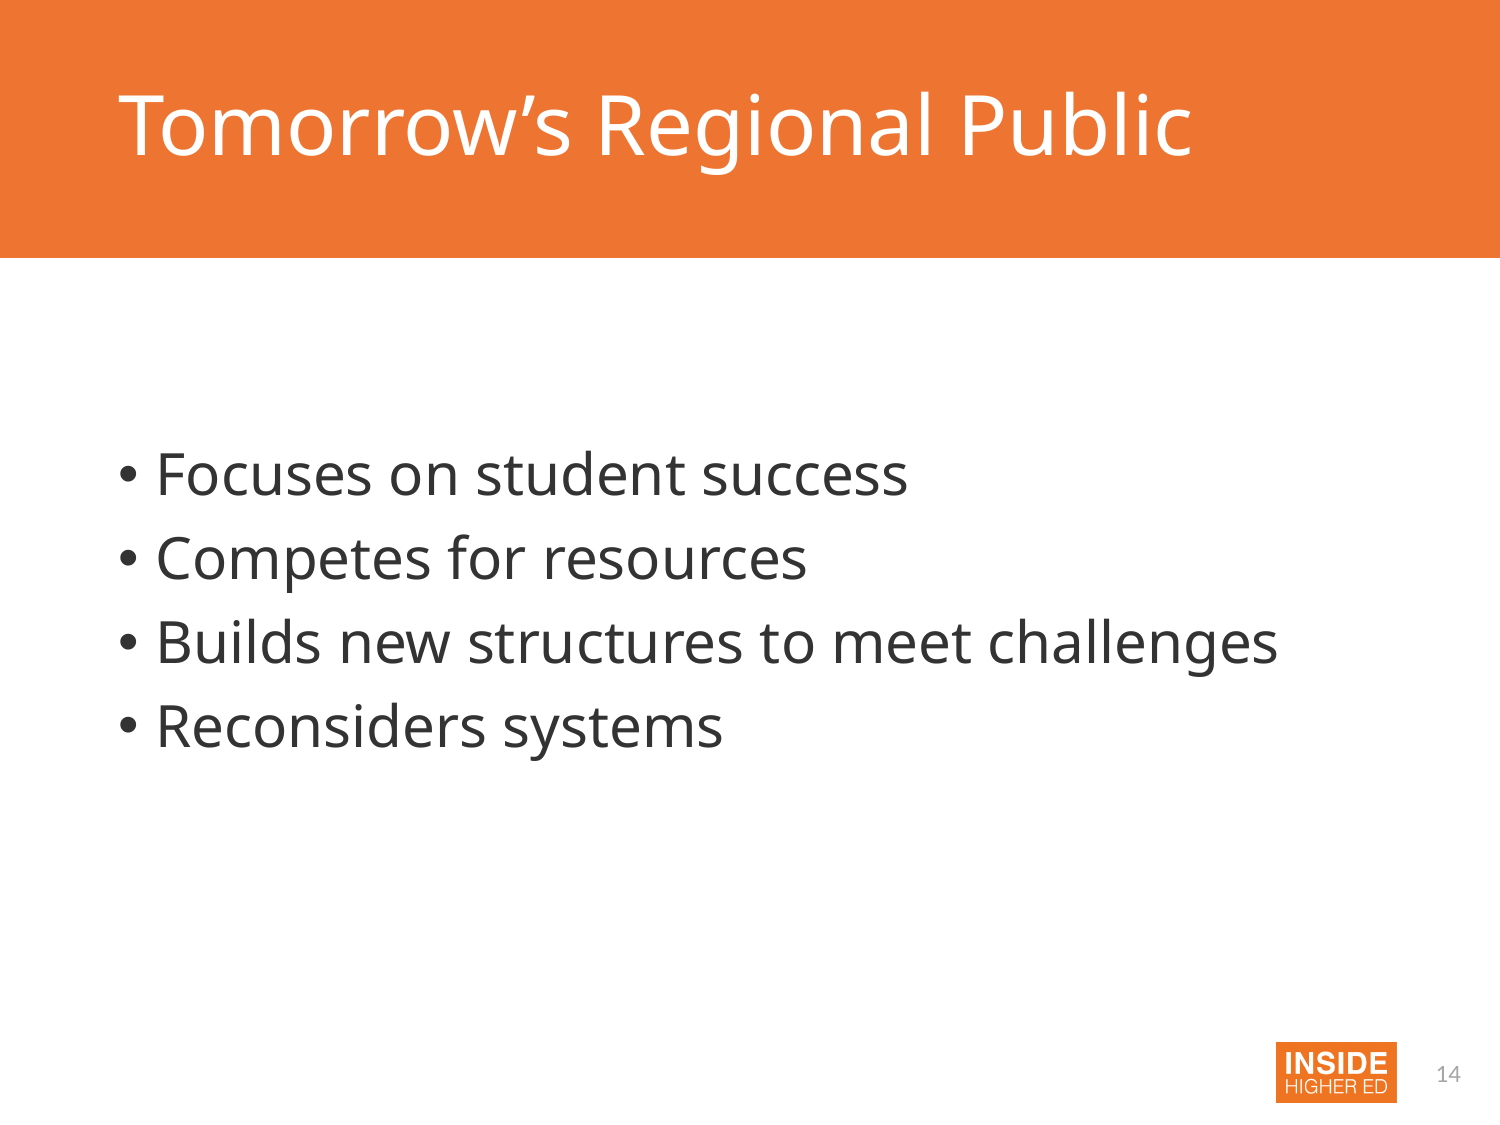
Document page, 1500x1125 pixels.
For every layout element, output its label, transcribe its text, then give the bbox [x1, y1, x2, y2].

list Focuses on student success Competes for resources Builds new structures to meet challenges Reconsiders systems [103, 437, 1397, 1108]
title Tomorrow’s Regional Public [103, 0, 1397, 256]
